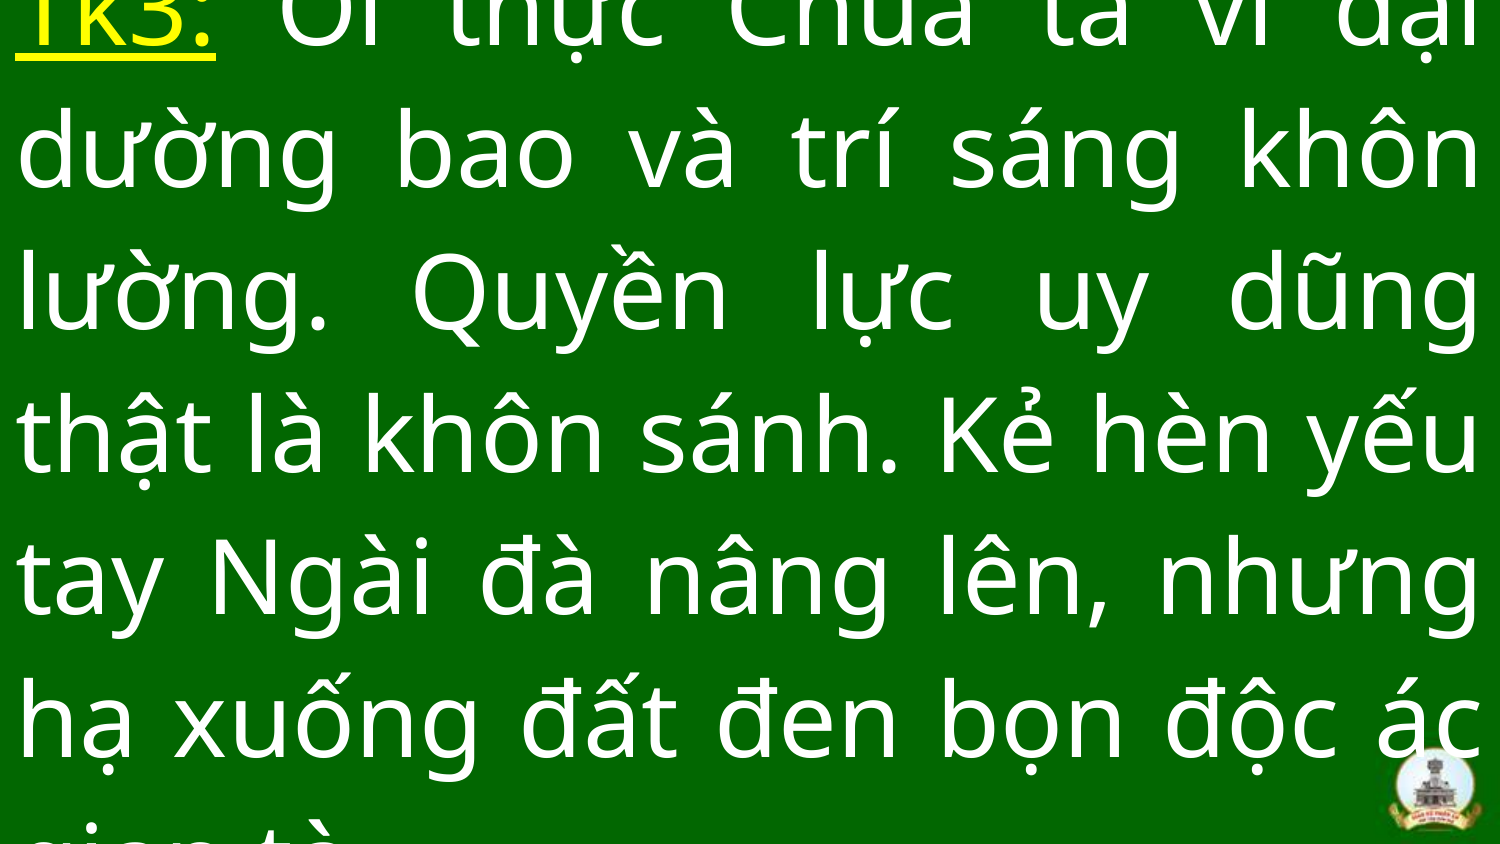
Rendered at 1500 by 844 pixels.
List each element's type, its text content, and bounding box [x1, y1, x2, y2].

title Tk3: Ôi thực Chúa ta vĩ đại dường bao và trí sáng khôn lường. Quyền lực uy dũng thật là khôn sánh. Kẻ hèn yếu tay Ngài đà nâng lên, nhưng hạ xuống đất đen bọn độc ác gian tà. [0, 0, 1500, 844]
